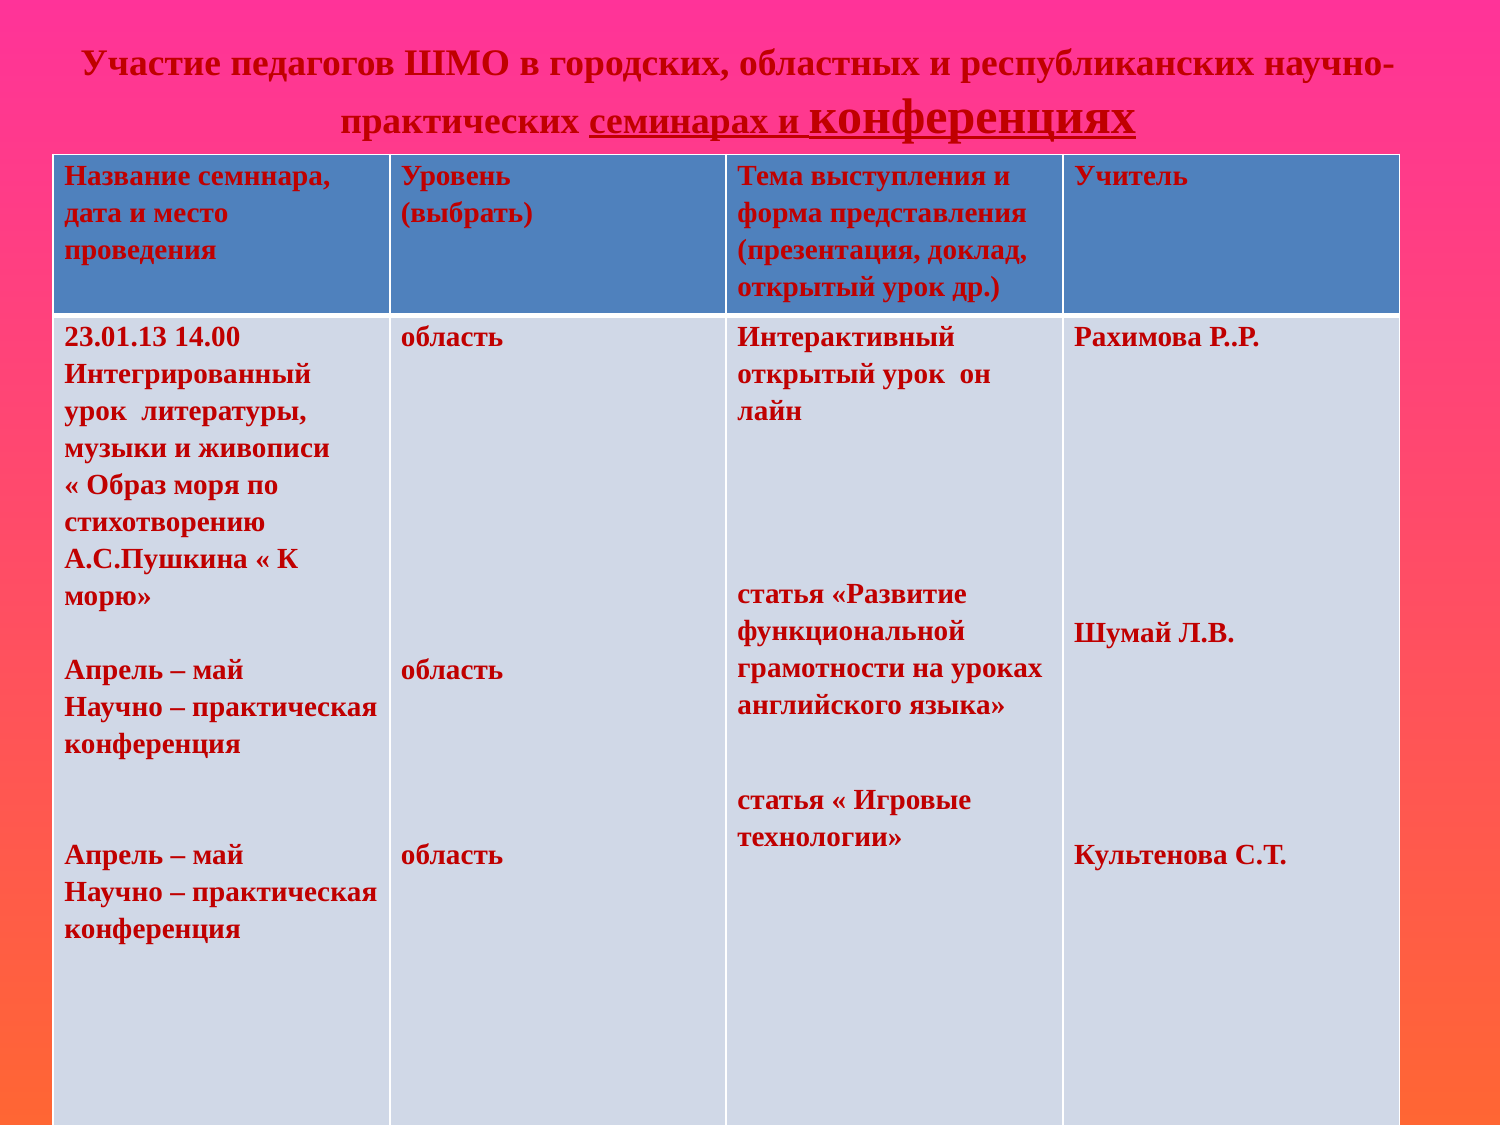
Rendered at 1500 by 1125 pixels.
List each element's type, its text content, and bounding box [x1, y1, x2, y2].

table_cell 23.01.13 14.00 Интегрированный урок литературы, музыки и живописи « Образ моря по стихотворению А.С.Пушкина « К морю» Апрель – май Научно – практическая конференция Апрель – май Научно – практическая конференция [54, 318, 389, 1125]
table_cell область область область [391, 318, 725, 1125]
table_cell Интерактивный открытый урок он лайн статья «Развитие функциональной грамотности на уроках английского языка» статья « Игровые технологии» [727, 318, 1062, 1125]
table_header Учитель [1064, 155, 1399, 313]
table_cell + [0, 668, 52, 672]
table_cell + [1400, 668, 1500, 672]
table_header Название семннара, дата и место проведения [54, 155, 389, 313]
table_header Уровень (выбрать) [391, 155, 725, 313]
table_cell Рахимова Р..Р. Шумай Л.В. Культенова С.Т. [1064, 318, 1399, 1125]
table_header Тема выступления и форма представления (презентация, доклад, открытый урок др.) [727, 155, 1062, 313]
text_box Участие педагогов ШМО в городских, областных и республиканских научно-практических семинарах и конференциях [29, 30, 1447, 151]
